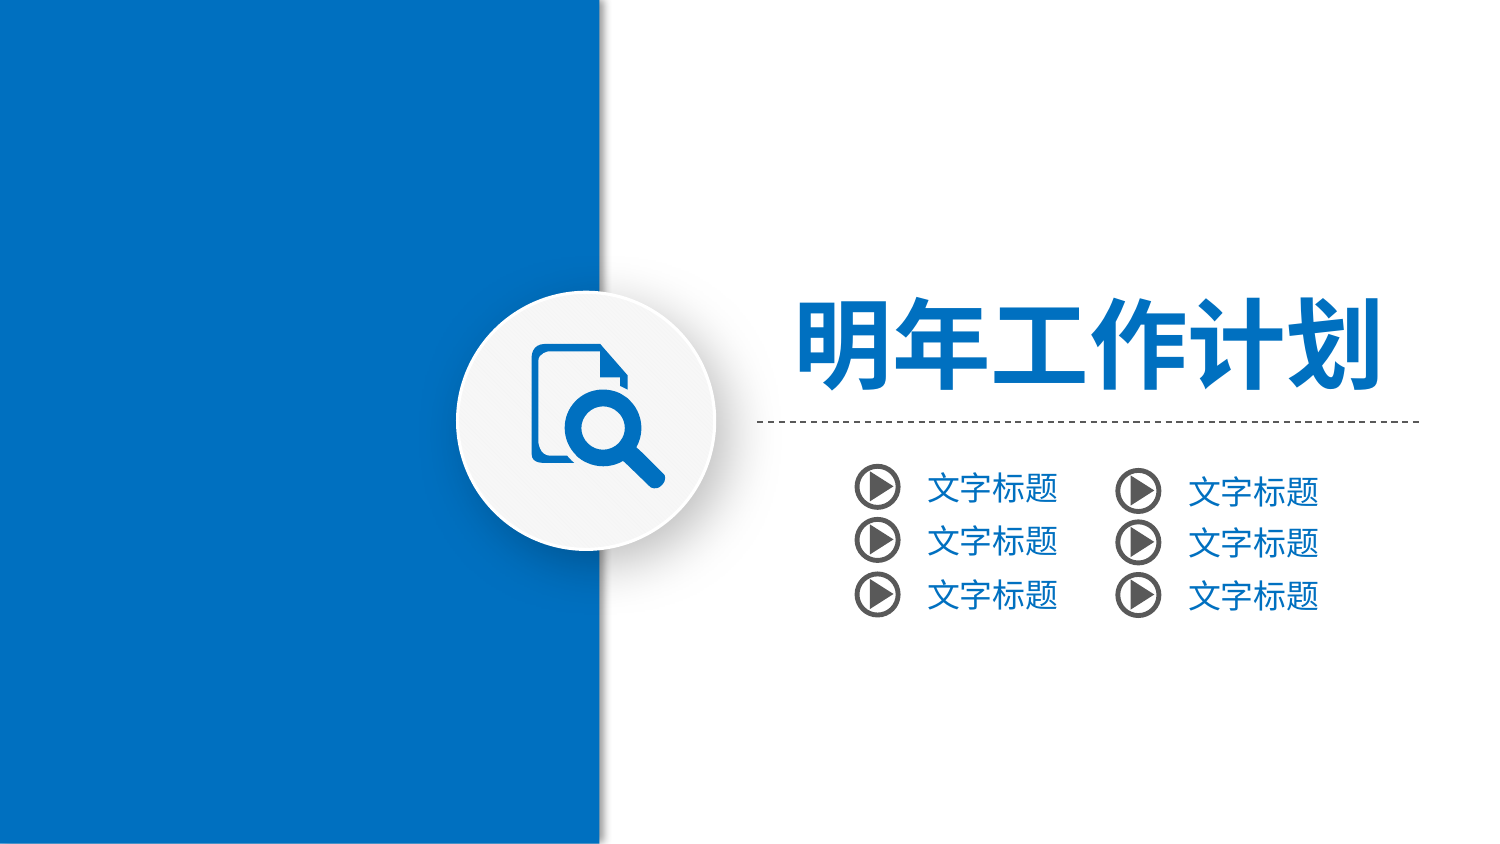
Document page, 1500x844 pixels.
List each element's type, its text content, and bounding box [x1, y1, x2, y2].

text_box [1115, 567, 1336, 624]
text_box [854, 459, 1075, 512]
text_box 明年工作计划 [723, 277, 1455, 408]
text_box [854, 512, 1075, 566]
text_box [1115, 514, 1336, 567]
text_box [1115, 463, 1336, 514]
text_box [531, 343, 668, 492]
text_box [0, 0, 601, 844]
text_box [455, 290, 717, 552]
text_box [854, 567, 1075, 623]
